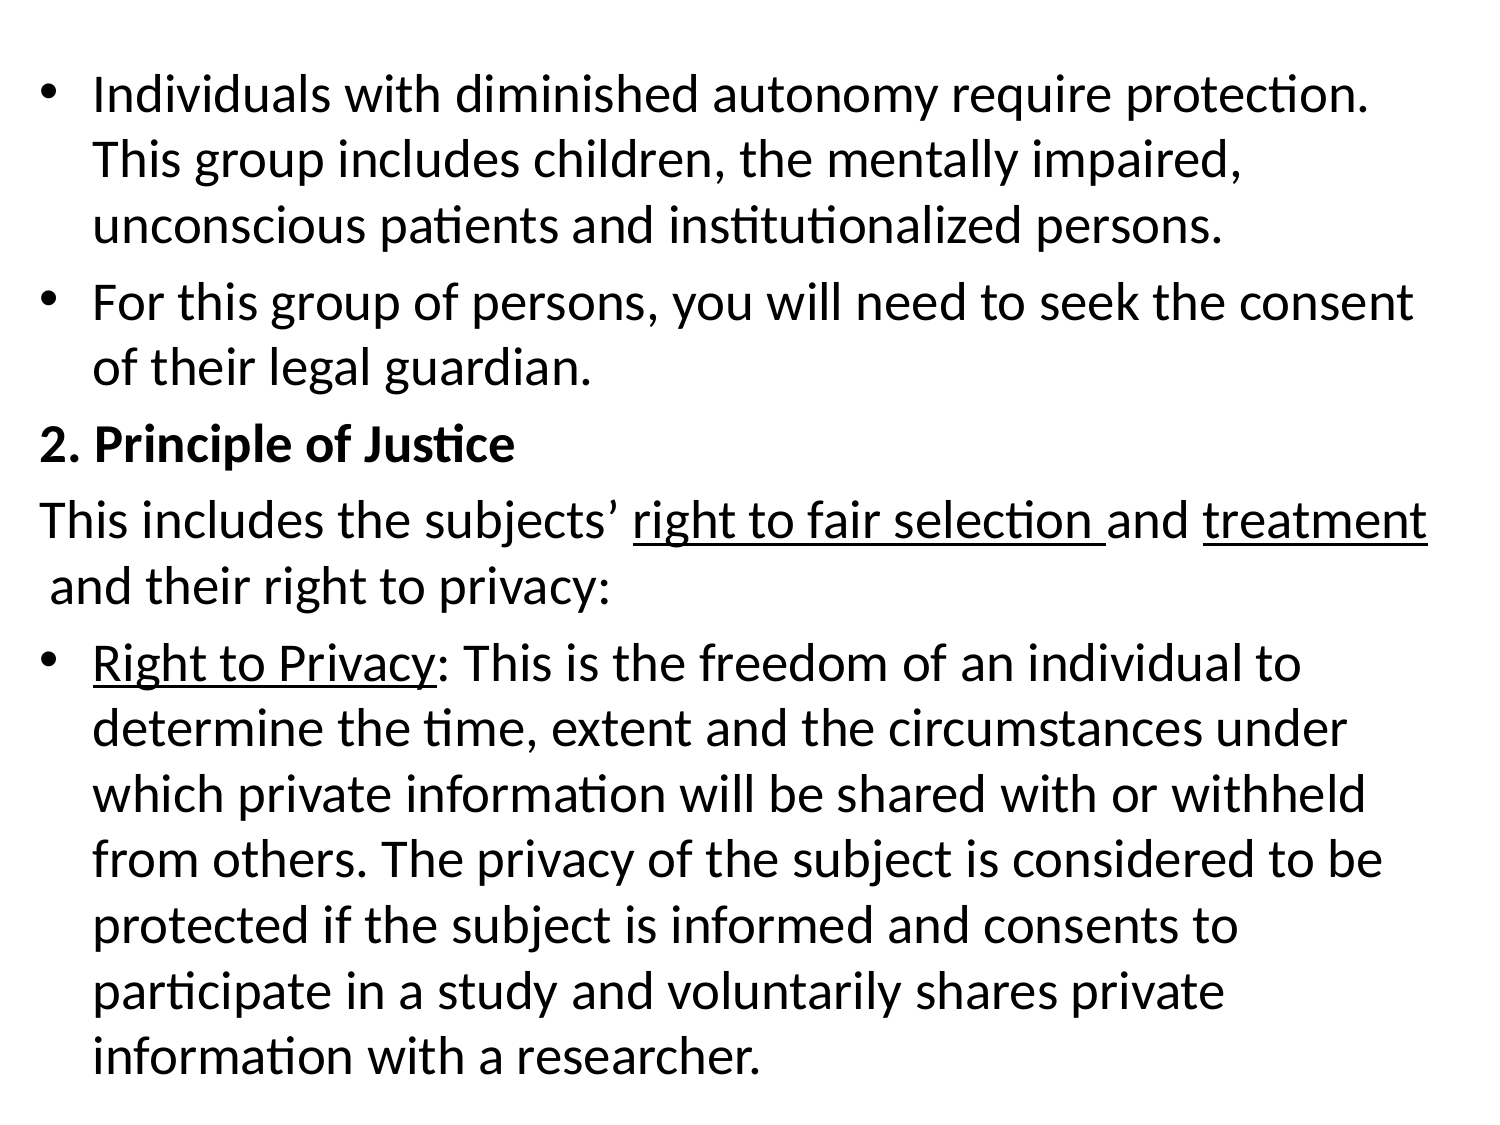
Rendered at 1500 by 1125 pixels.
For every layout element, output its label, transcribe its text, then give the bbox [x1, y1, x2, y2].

list Individuals with diminished autonomy require protection. This group includes children, the mentally impaired, unconscious patients and institutionalized persons. For this group of persons, you will need to seek the consent of their legal guardian. 2. Principle of Justice This includes the subjects’ right to fair selection and treatment and their right to privacy: Right to Privacy: This is the freedom of an individual to determine the time, extent and the circumstances under which private information will be shared with or withheld from others. The privacy of the subject is considered to be protected if the subject is informed and consents to participate in a study and voluntarily shares private information with a researcher. [24, 49, 1476, 1101]
